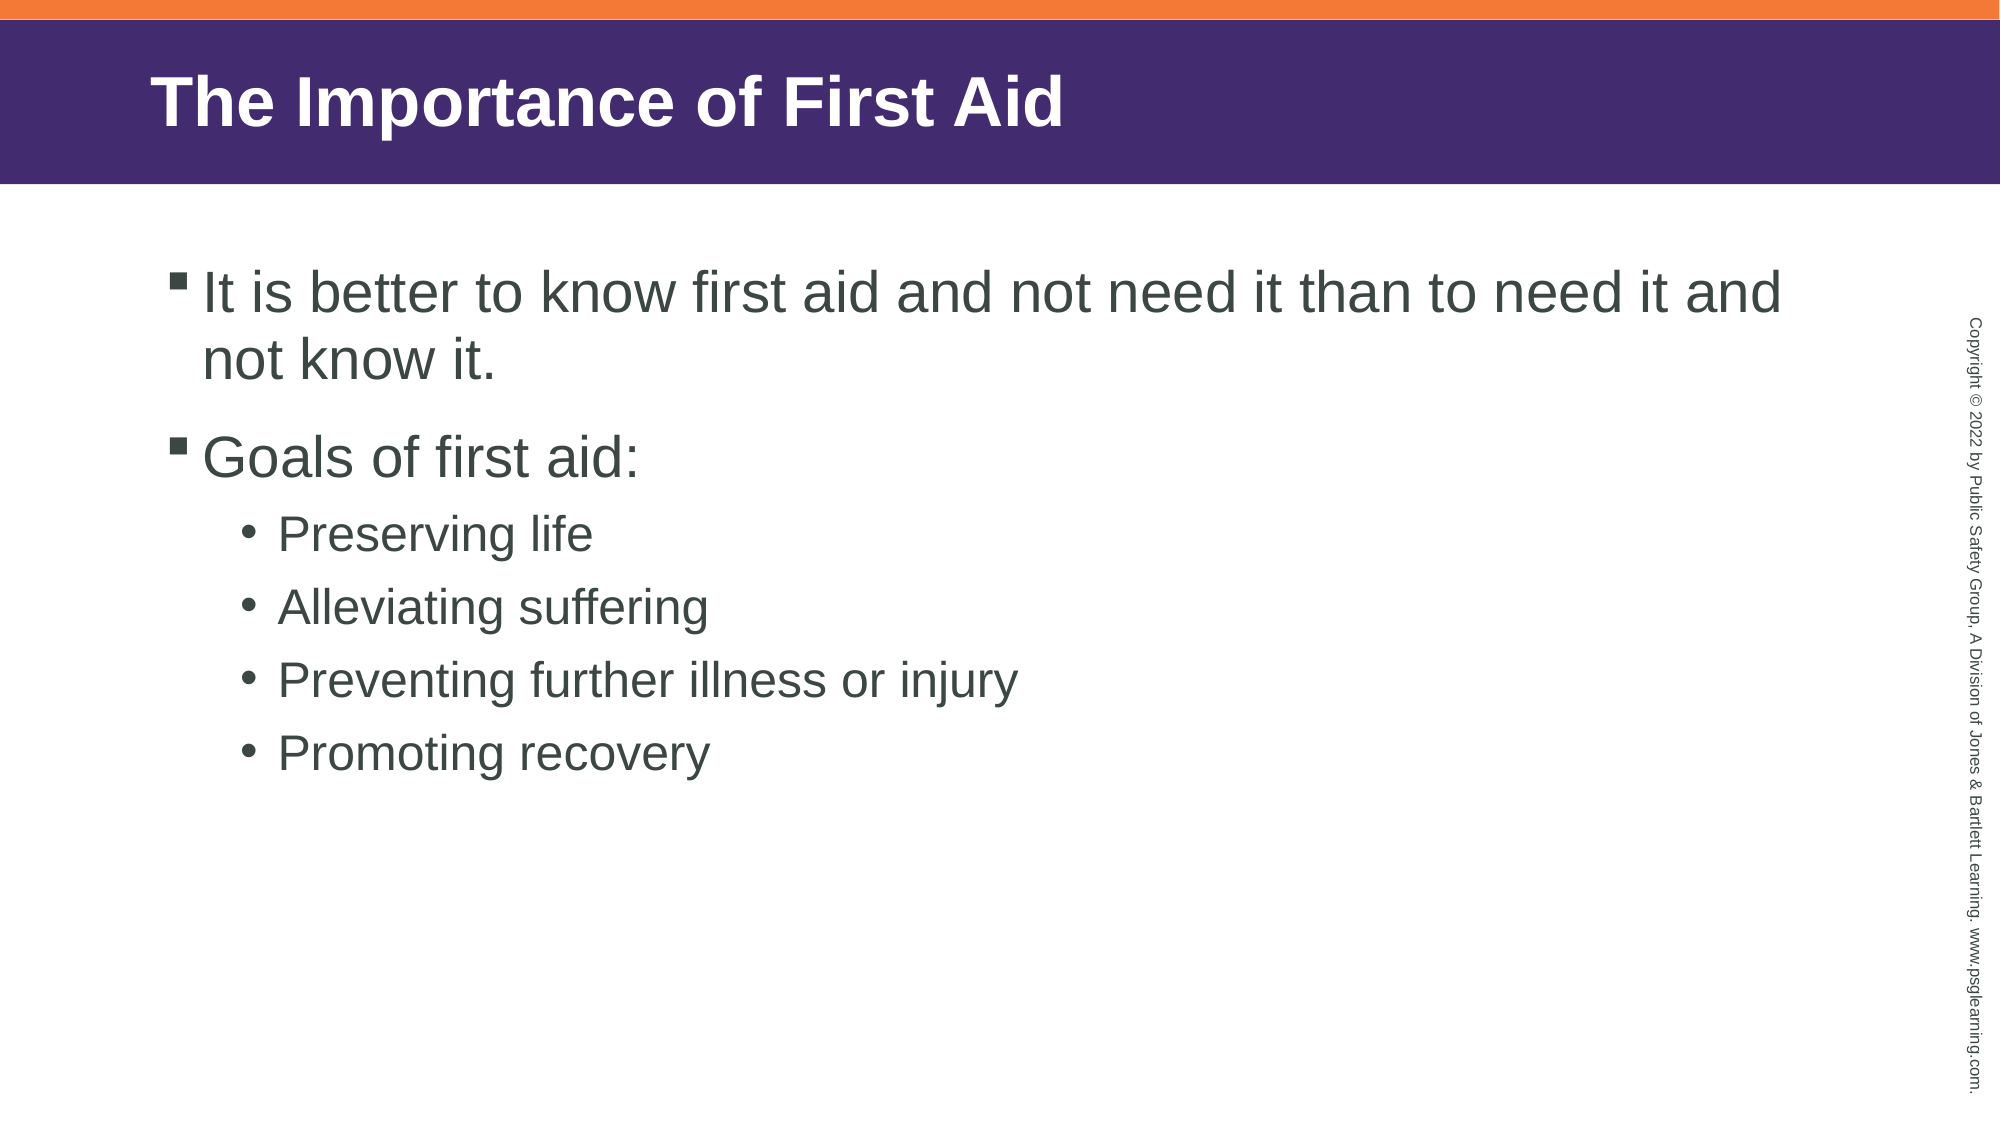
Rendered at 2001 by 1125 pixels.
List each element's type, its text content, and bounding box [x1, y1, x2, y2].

list It is better to know first aid and not need it than to need it and not know it. Goals of first aid: Preserving life Alleviating suffering Preventing further illness or injury Promoting recovery [150, 249, 1838, 1021]
title The Importance of First Aid [0, 19, 2000, 185]
